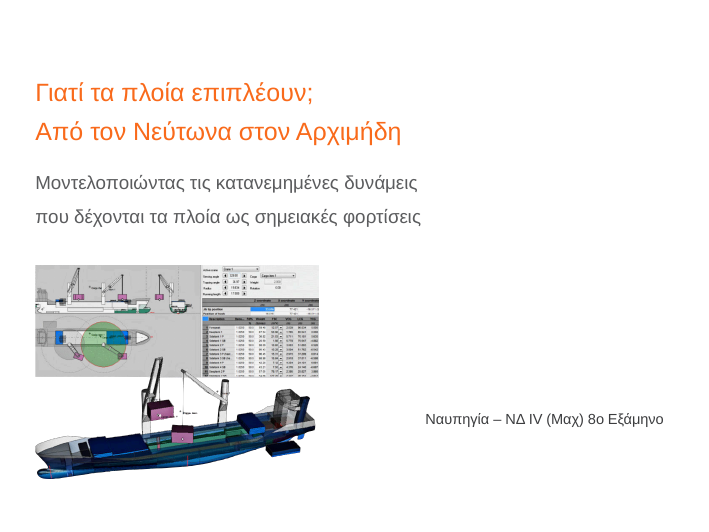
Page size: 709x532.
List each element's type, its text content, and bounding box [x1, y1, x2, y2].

title Γιατί τα πλοία επιπλέουν; Από τον Νεύτωνα στον Αρχιμήδη [35, 53, 674, 159]
subtitle Μοντελοποιώντας τις κατανεμημένες δυνάμεις που δέχονται τα πλοία ως σημειακές φορτίσεις [35, 159, 674, 230]
list Ναυπηγία – ΝΔ ΙV (Μαχ) 8ο Εξάμηνο [425, 389, 674, 443]
picture [35, 265, 320, 479]
